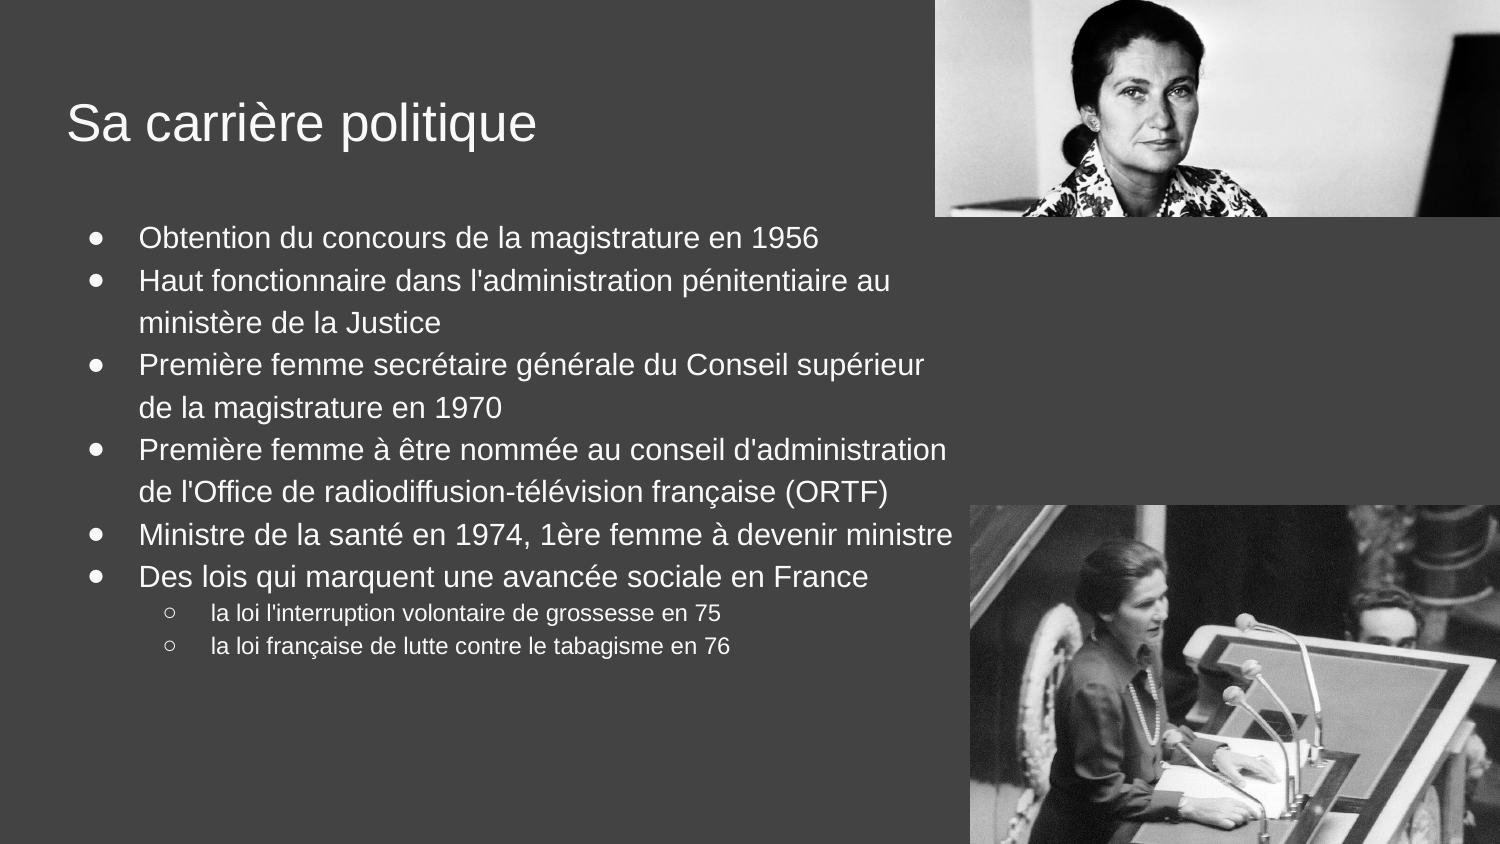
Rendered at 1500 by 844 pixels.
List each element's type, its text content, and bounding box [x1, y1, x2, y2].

picture [970, 504, 1500, 844]
list Obtention du concours de la magistrature en 1956 Haut fonctionnaire dans l'administration pénitentiaire au ministère de la Justice Première femme secrétaire générale du Conseil supérieur de la magistrature en 1970 Première femme à être nommée au conseil d'administration de l'Office de radiodiffusion-télévision française (ORTF) Ministre de la santé en 1974, 1ère femme à devenir ministre Des lois qui marquent une avancée sociale en France la loi l'interruption volontaire de grossesse en 75 la loi française de lutte contre le tabagisme en 76 [51, 197, 971, 758]
picture [935, 0, 1500, 217]
title Sa carrière politique [51, 72, 930, 167]
